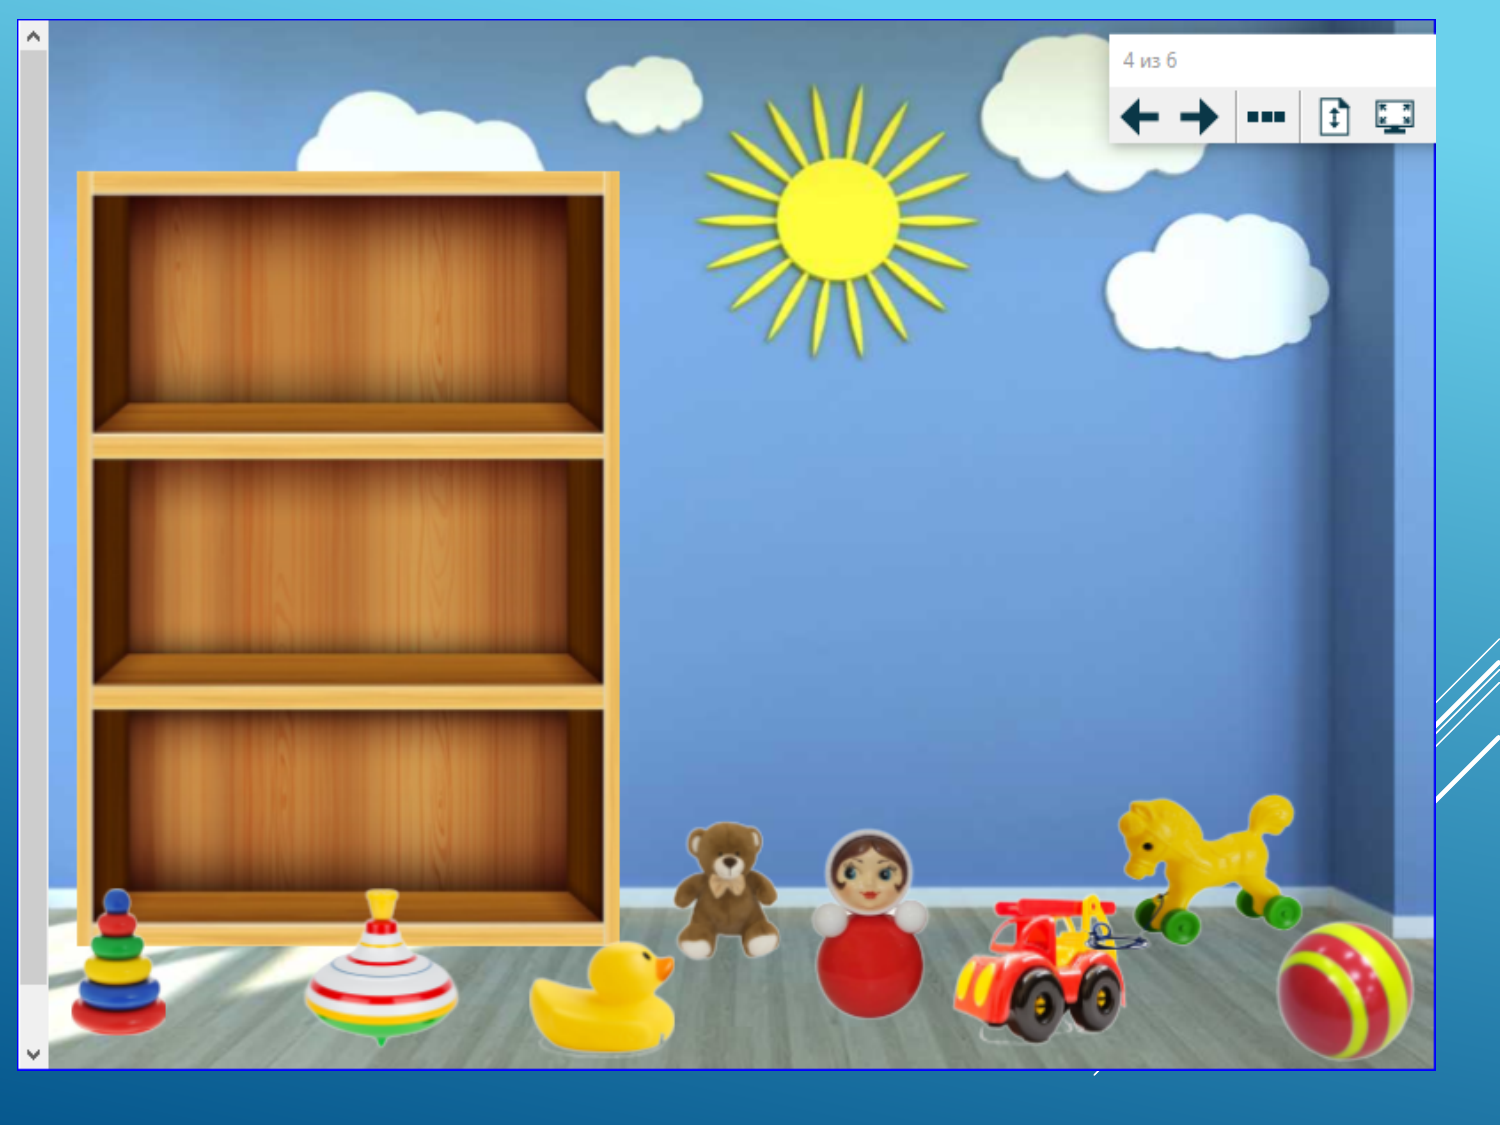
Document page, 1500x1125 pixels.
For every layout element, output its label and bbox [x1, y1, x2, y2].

picture [17, 18, 1436, 1071]
